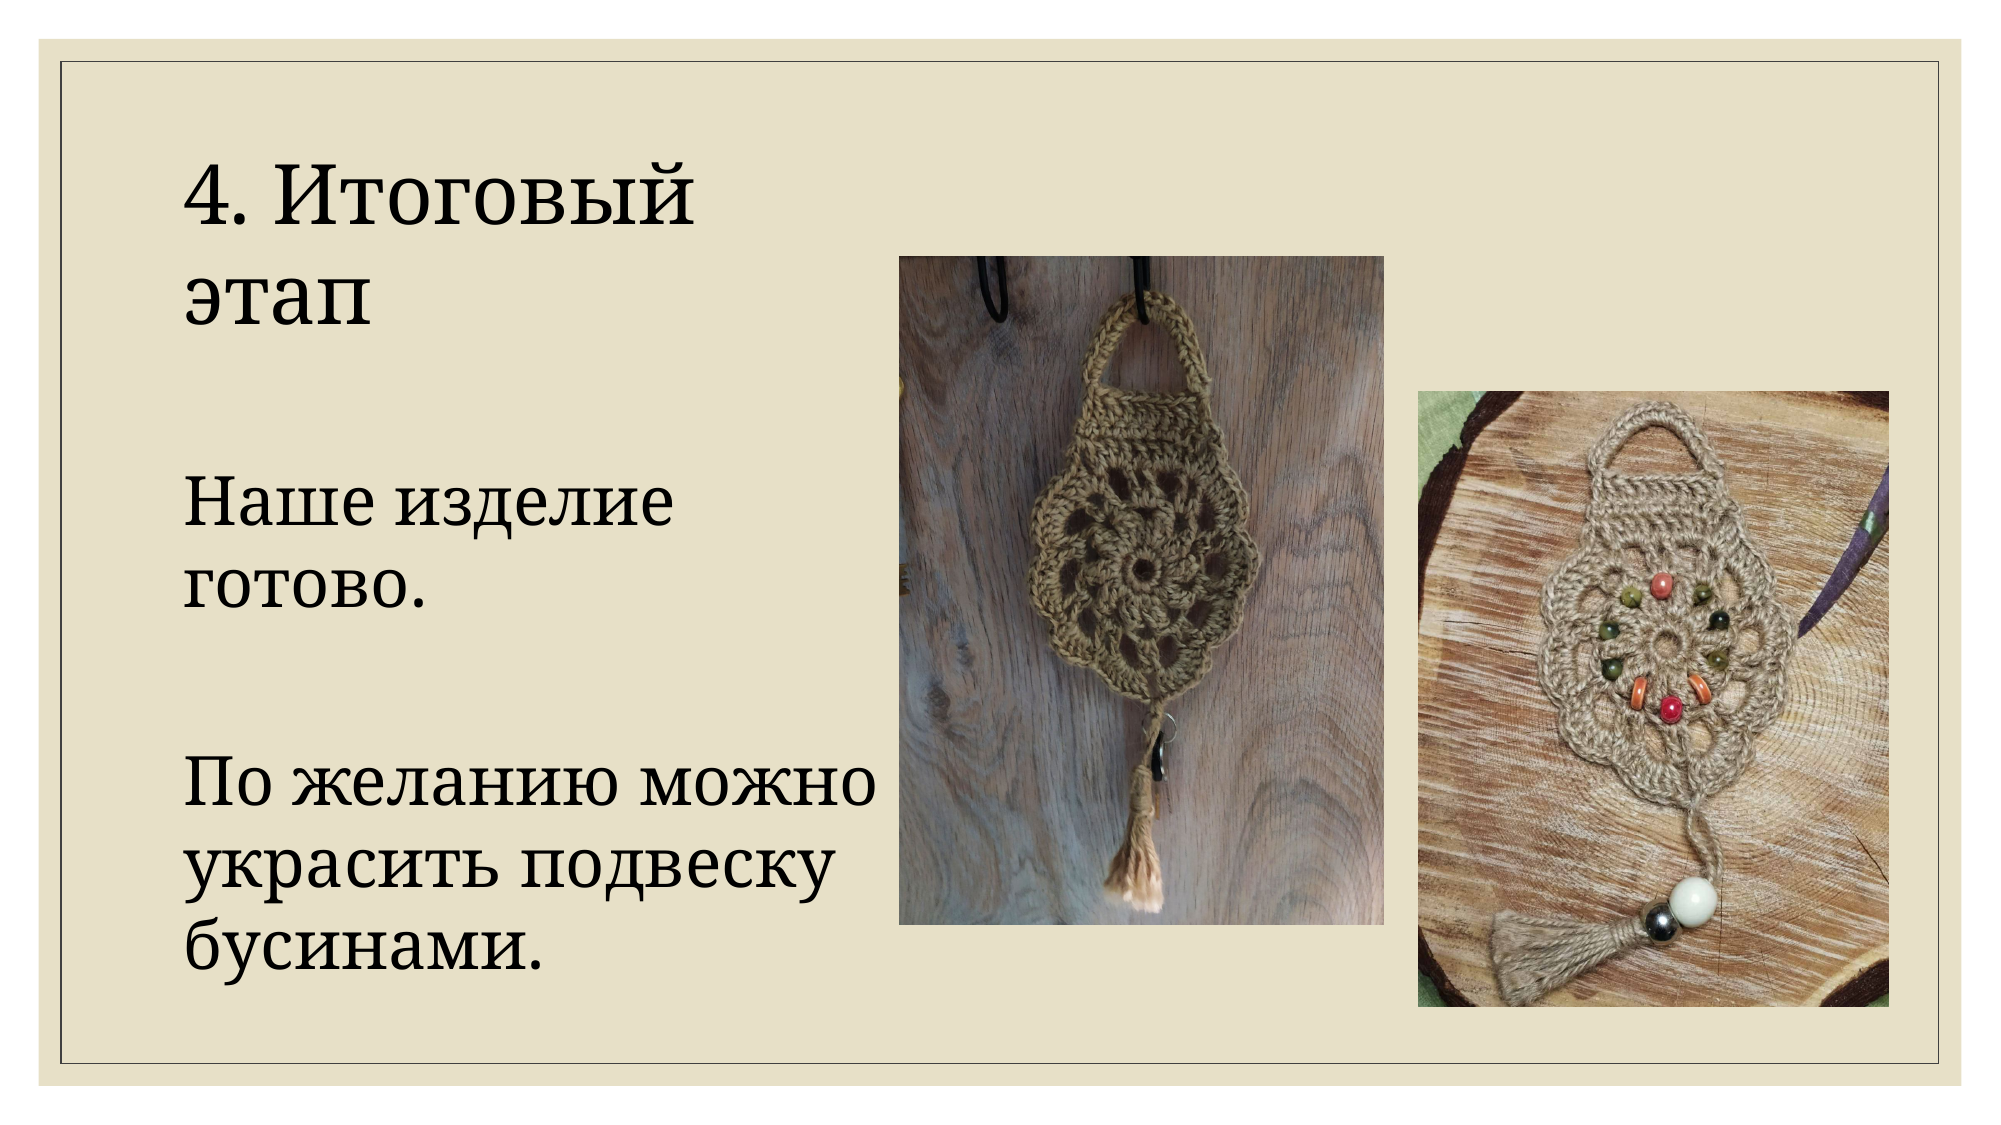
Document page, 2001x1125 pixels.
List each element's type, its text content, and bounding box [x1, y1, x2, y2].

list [1418, 391, 1889, 1007]
picture [899, 256, 1384, 925]
list 4. Итоговый этап Наше изделие готово. По желанию можно украсить подвеску бусинами. [168, 133, 900, 1007]
